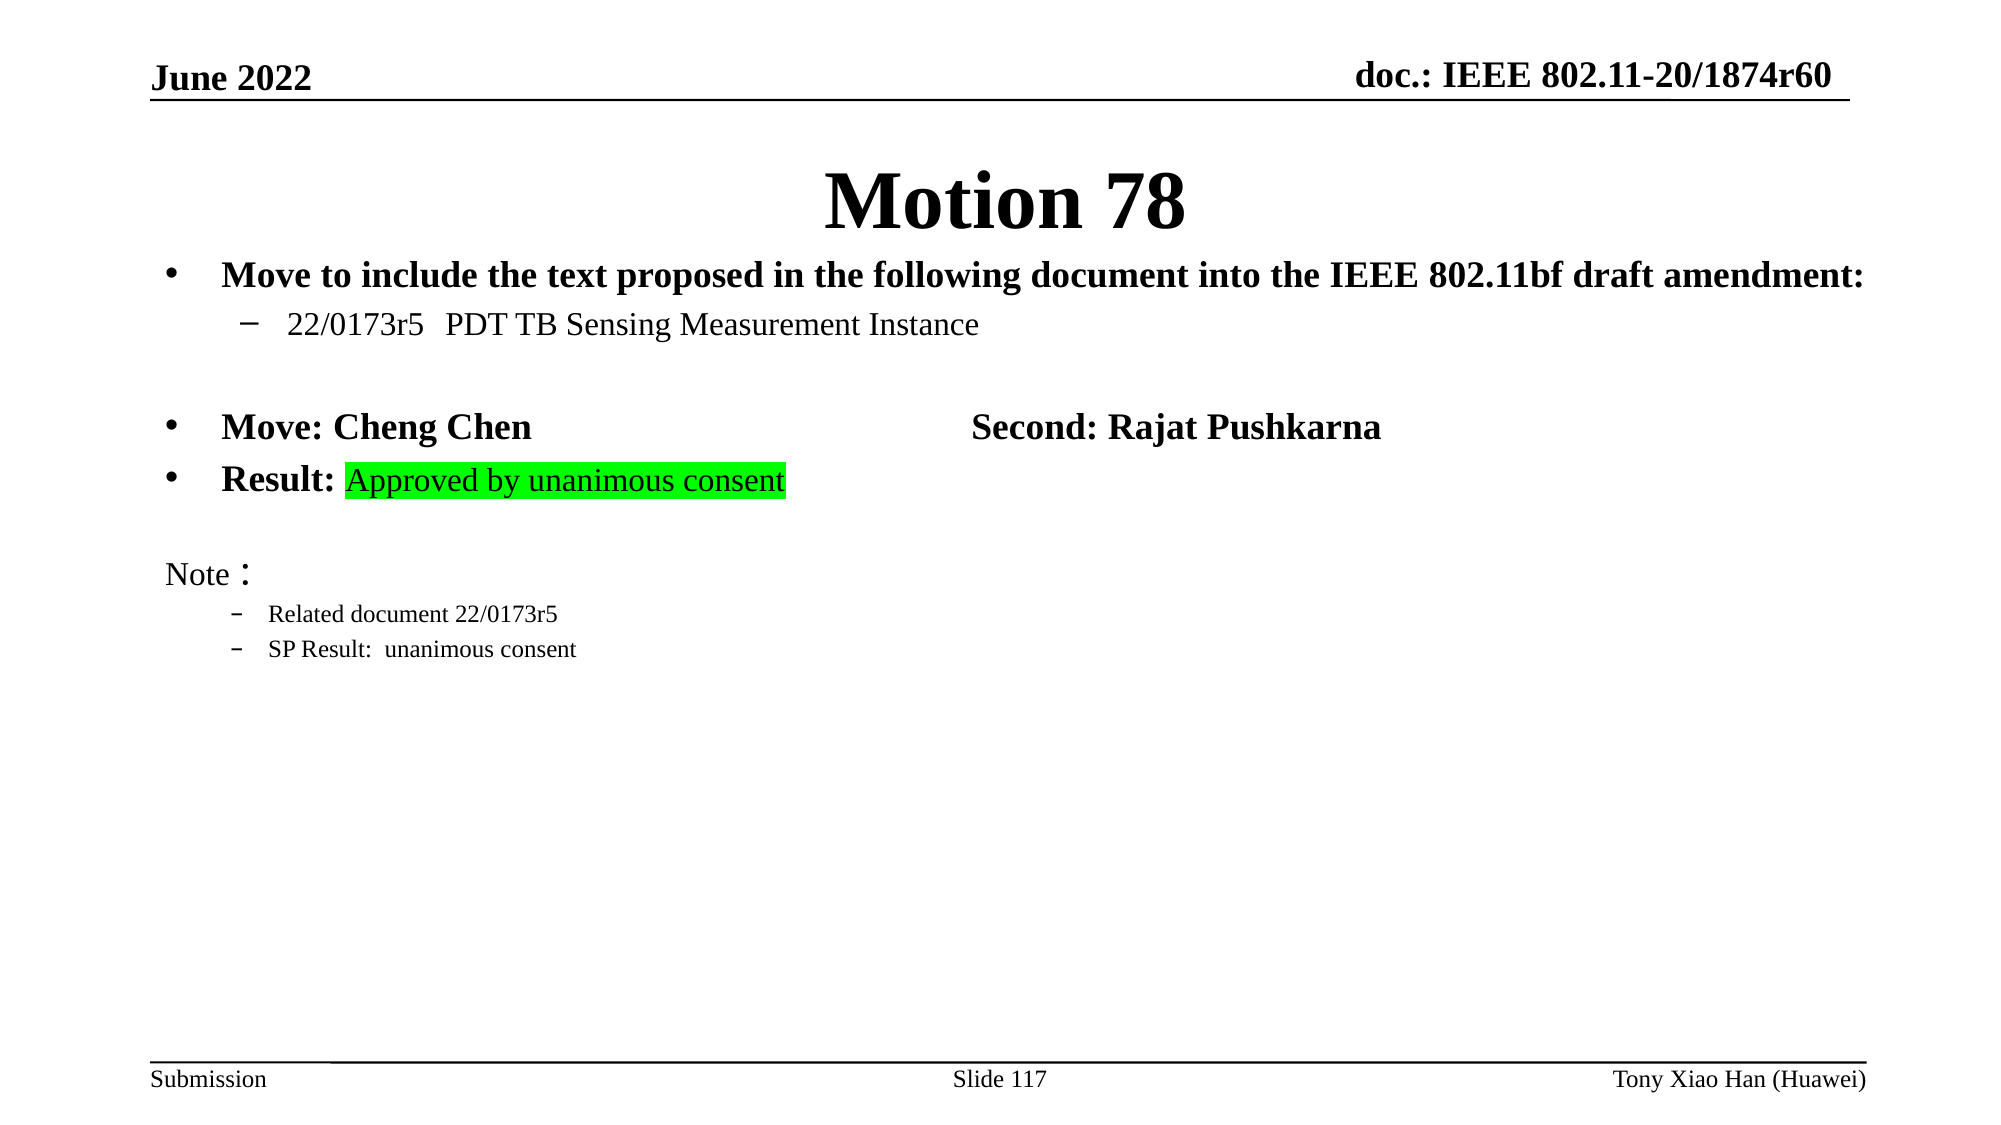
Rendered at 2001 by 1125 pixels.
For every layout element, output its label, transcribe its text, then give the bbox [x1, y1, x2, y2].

text_box Move to include the text proposed in the following document into the IEEE 802.11bf draft amendment: 22/0173r5 PDT TB Sensing Measurement Instance Move: Cheng Chen Second: Rajat Pushkarna Result: Approved by unanimous consent Note： Related document 22/0173r5 SP Result: unanimous consent [150, 212, 1900, 900]
text_box Motion 78 [368, 137, 1644, 212]
